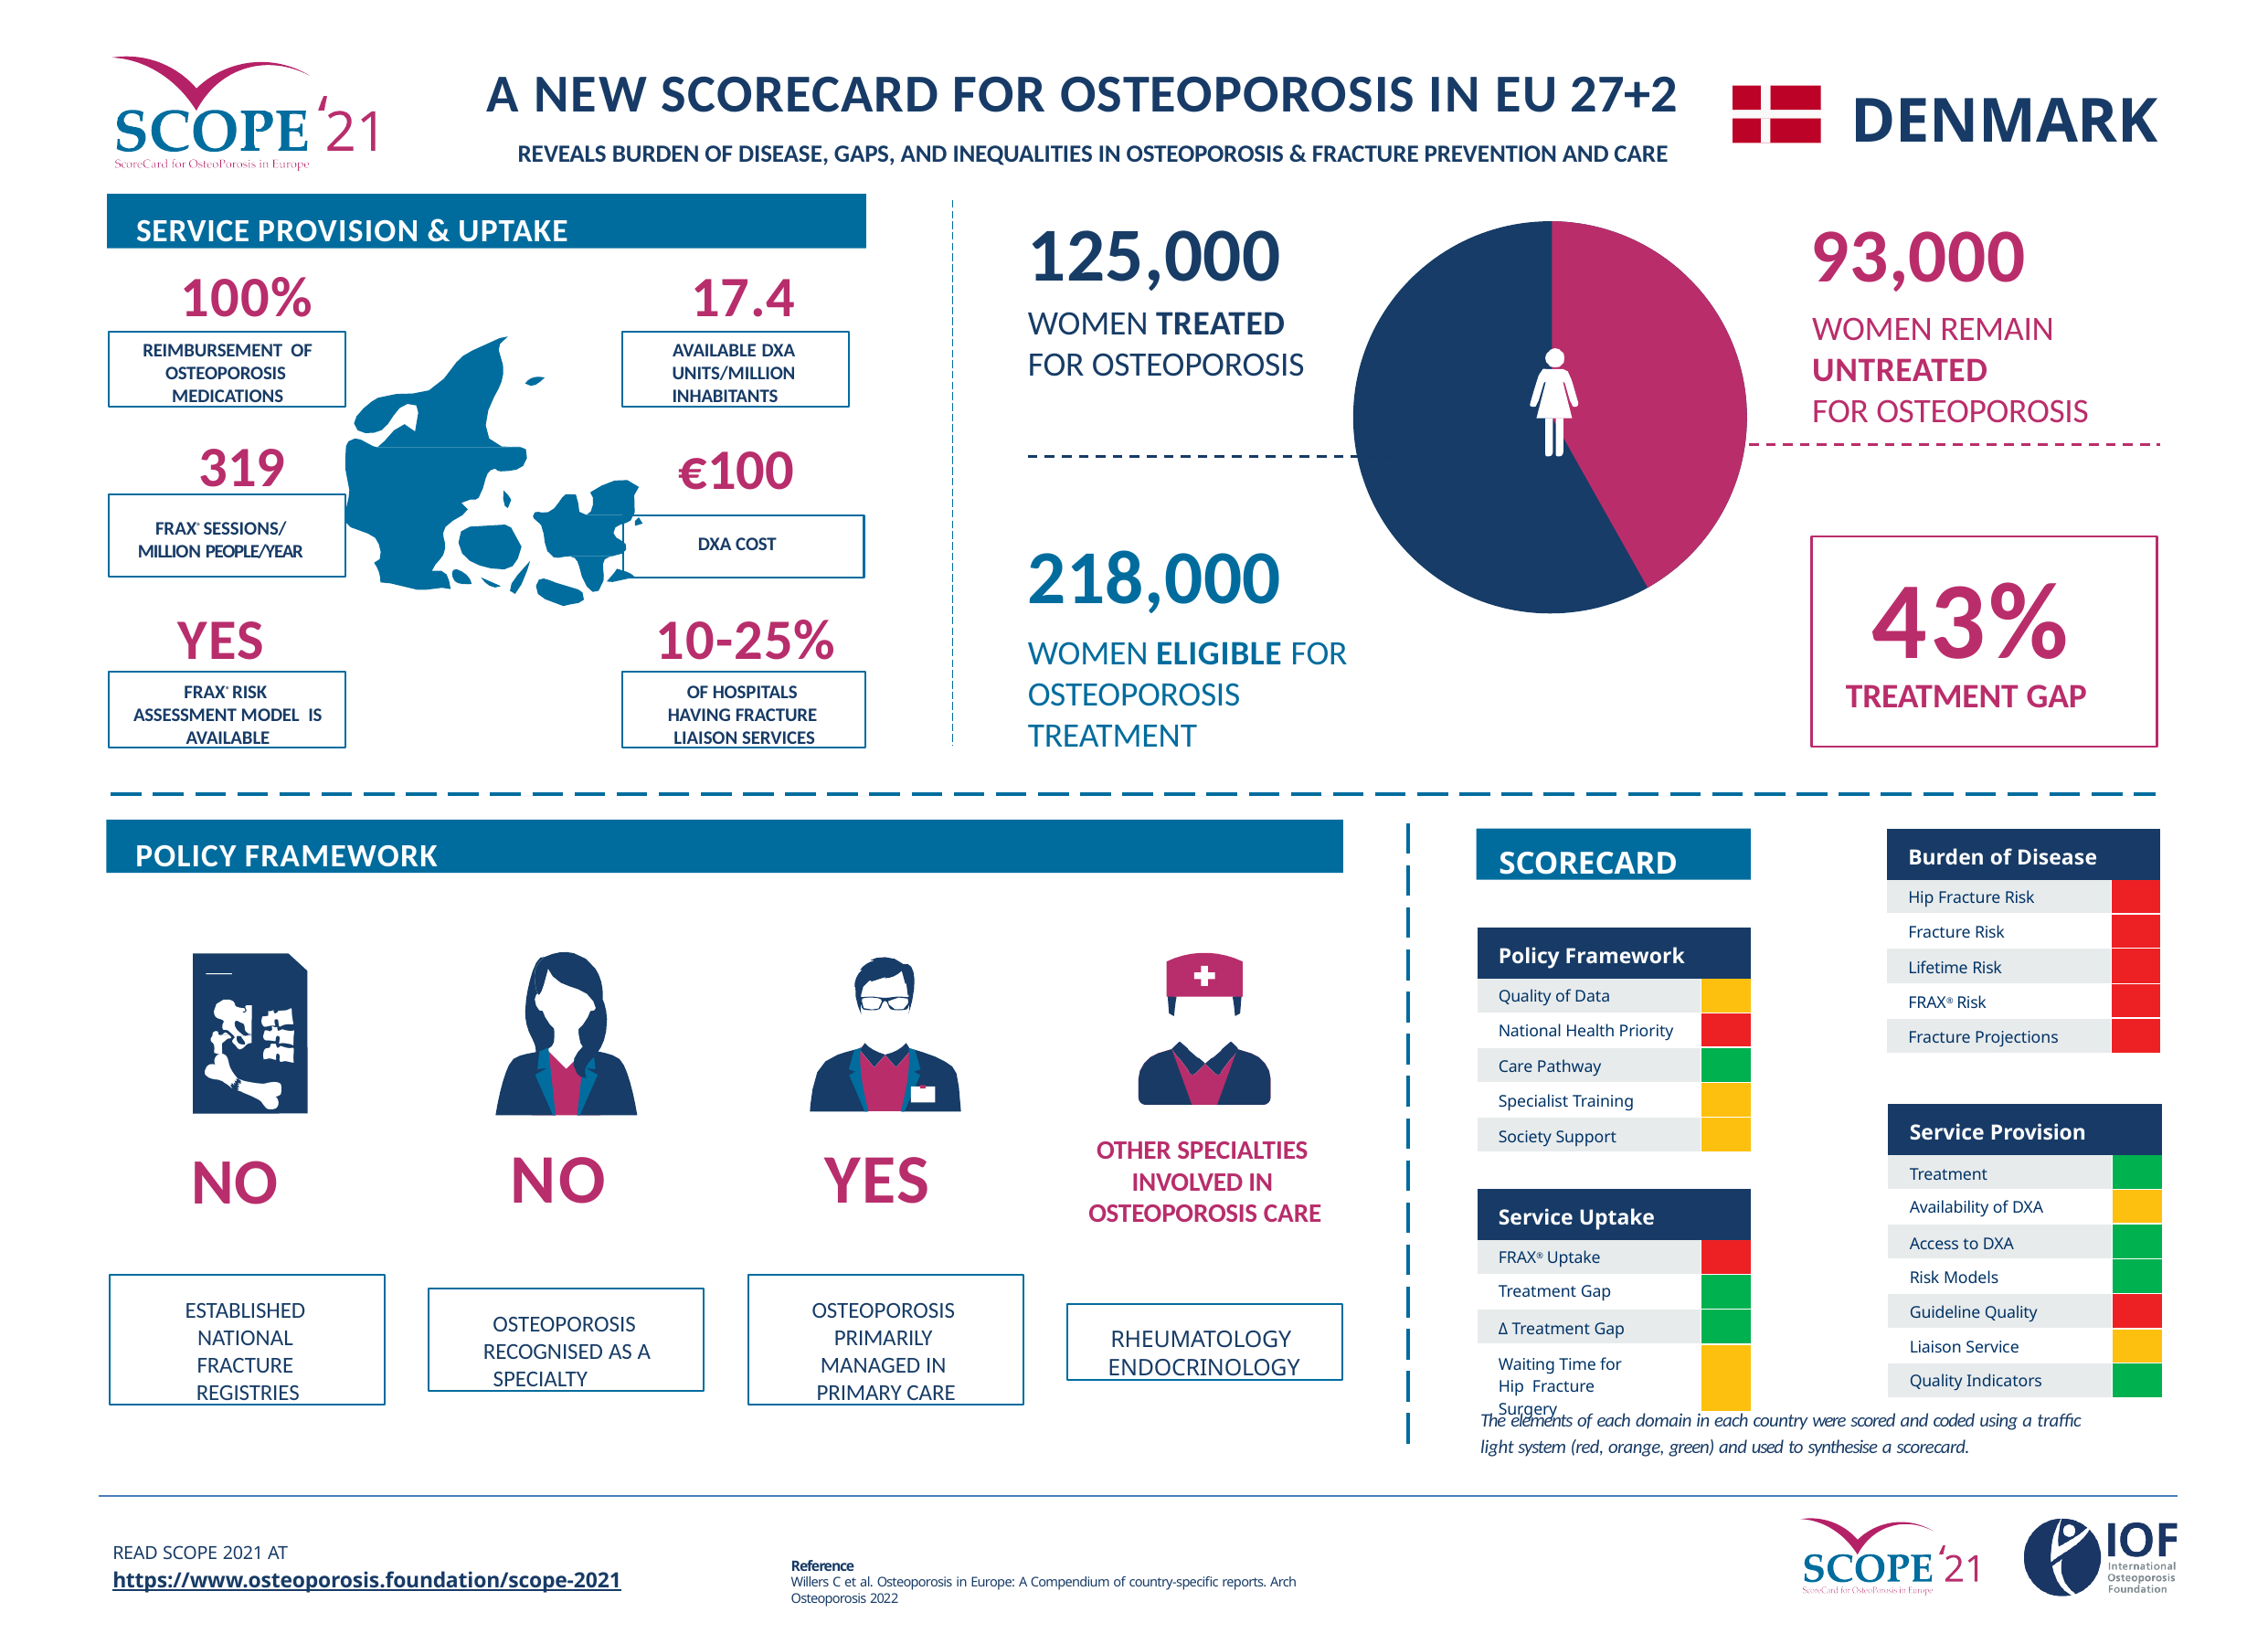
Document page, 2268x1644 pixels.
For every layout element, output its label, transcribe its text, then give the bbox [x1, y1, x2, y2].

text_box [495, 951, 638, 1116]
text_box [525, 377, 546, 387]
text_box DENMARK [1848, 79, 2219, 154]
text_box FRAX® SESSIONS/ MILLION PEOPLE/YEAR [132, 514, 334, 562]
text_box 319 [196, 427, 333, 499]
table_cell [2112, 880, 2160, 913]
table_cell [2112, 949, 2160, 983]
table_cell [1701, 1048, 1751, 1082]
text_box [533, 480, 640, 592]
text_box POLICY FRAMEWORK [106, 819, 1343, 874]
table_cell [1701, 1083, 1751, 1117]
text_box [634, 517, 643, 526]
picture [2022, 1518, 2178, 1596]
text_box The elements of each domain in each country were scored and coded using a traffic light system (red, orange, green) and used to synthesise a scorecard. [1478, 1402, 2152, 1458]
text_box NO [189, 1137, 346, 1217]
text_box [1138, 1042, 1271, 1106]
text_box READ SCOPE 2021 AT https://www.osteoporosis.foundation/scope-2021 [111, 1536, 661, 1596]
table_cell Liaison Service [1888, 1330, 2112, 1363]
table_cell Waiting Time for Hip Fracture Surgery [1478, 1345, 1701, 1411]
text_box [810, 957, 962, 1112]
text_box OTHER SPECIALTIES INVOLVED IN OSTEOPOROSIS CARE [1066, 1130, 1343, 1228]
table_cell Treatment [1888, 1155, 2112, 1189]
text_box [108, 494, 346, 578]
table_cell Quality Indicators [1888, 1363, 2112, 1397]
text_box WOMEN TREATED FOR OSTEOPOROSIS [1025, 299, 1348, 384]
table_cell Care Pathway [1478, 1048, 1701, 1082]
table_cell [2113, 1294, 2162, 1328]
table_cell [2112, 1019, 2160, 1053]
table_cell Specialist Training [1478, 1083, 1701, 1117]
table_cell [2113, 1225, 2162, 1258]
text_box FRAX® RISK ASSESSMENT MODEL IS AVAILABLE [108, 671, 346, 748]
text_box REIMBURSEMENT OF OSTEOPOROSIS MEDICATIONS [108, 332, 346, 407]
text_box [1166, 952, 1244, 1017]
table_cell [2113, 1190, 2162, 1223]
table_cell Δ Treatment Gap [1478, 1310, 1701, 1343]
text_box 100% 17.4 [150, 257, 825, 329]
table_cell [2112, 915, 2160, 948]
table_cell Access to DXA [1888, 1225, 2112, 1258]
text_box SERVICE PROVISION & UPTAKE [107, 194, 866, 249]
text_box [1352, 220, 1748, 614]
text_box OF HOSPITALS HAVING FRACTURE LIAISON SERVICES [622, 671, 865, 748]
title 125,000 [979, 202, 1341, 480]
text_box Reference Willers C et al. Osteoporosis in Europe: A Compendium of country-specific reports. Arch Osteoporosis 2022 [789, 1554, 1368, 1607]
text_box DXA COST [695, 529, 792, 555]
table_cell FRAX® Uptake [1478, 1240, 1701, 1274]
table_cell Hip Fracture Risk [1887, 880, 2111, 913]
table_cell Guideline Quality [1888, 1294, 2112, 1328]
table_cell Risk Models [1888, 1259, 2112, 1293]
text_box 93,000 WOMEN REMAIN UNTREATED FOR OSTEOPOROSIS [1808, 185, 2146, 430]
table_header Burden of Disease [1887, 829, 2160, 880]
text_box [510, 560, 531, 594]
table_cell [1701, 1240, 1751, 1274]
table_cell Treatment Gap [1478, 1275, 1701, 1309]
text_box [111, 22, 1705, 172]
text_box ESTABLISHED NATIONAL FRACTURE REGISTRIES [110, 1275, 386, 1405]
text_box [344, 336, 527, 590]
text_box RHEUMATOLOGY ENDOCRINOLOGY [1066, 1303, 1342, 1380]
text_box YES [822, 1131, 979, 1217]
table_cell National Health Priority [1478, 1013, 1701, 1046]
table_cell Fracture Projections [1887, 1019, 2111, 1053]
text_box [1732, 85, 1821, 143]
table_cell [1701, 979, 1751, 1013]
table_cell [2113, 1363, 2162, 1397]
text_box 218,000 WOMEN ELIGIBLE FOR OSTEOPOROSIS TREATMENT [1025, 502, 1362, 754]
table_cell Lifetime Risk [1887, 949, 2111, 983]
table_header Policy Framework [1478, 928, 1751, 979]
table_cell [2113, 1259, 2162, 1293]
table_cell [1701, 1310, 1751, 1343]
table_cell [1701, 1118, 1751, 1151]
text_box [1811, 536, 2157, 747]
table_cell [2113, 1330, 2162, 1363]
table_cell [1701, 1345, 1751, 1411]
table_header Service Provision [1888, 1104, 2162, 1155]
table_cell [1701, 1013, 1751, 1046]
text_box OSTEOPOROSIS PRIMARILY MANAGED IN PRIMARY CARE [747, 1275, 1023, 1405]
table_cell [2113, 1155, 2162, 1189]
text_box [623, 514, 864, 578]
text_box €100 [676, 430, 804, 501]
table_cell FRAX® Risk [1887, 984, 2111, 1017]
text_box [1530, 348, 1579, 457]
table_cell Society Support [1478, 1118, 1701, 1151]
table_cell Fracture Risk [1887, 915, 2111, 948]
table_cell Availability of DXA [1888, 1190, 2112, 1223]
text_box OSTEOPOROSIS RECOGNISED AS A SPECIALTY [429, 1289, 705, 1392]
text_box AVAILABLE DXA UNITS/MILLION INHABITANTS [622, 332, 849, 407]
table_header Service Uptake [1478, 1189, 1751, 1240]
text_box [192, 953, 308, 1114]
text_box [1800, 1518, 1978, 1596]
text_box 10-25% [653, 599, 845, 671]
table_cell [1701, 1275, 1751, 1309]
text_box SCORECARD [1476, 828, 1751, 880]
table_cell Quality of Data [1478, 979, 1701, 1013]
text_box NO [508, 1131, 654, 1217]
text_box [535, 578, 585, 607]
table_cell [2112, 984, 2160, 1017]
text_box YES [175, 599, 334, 671]
